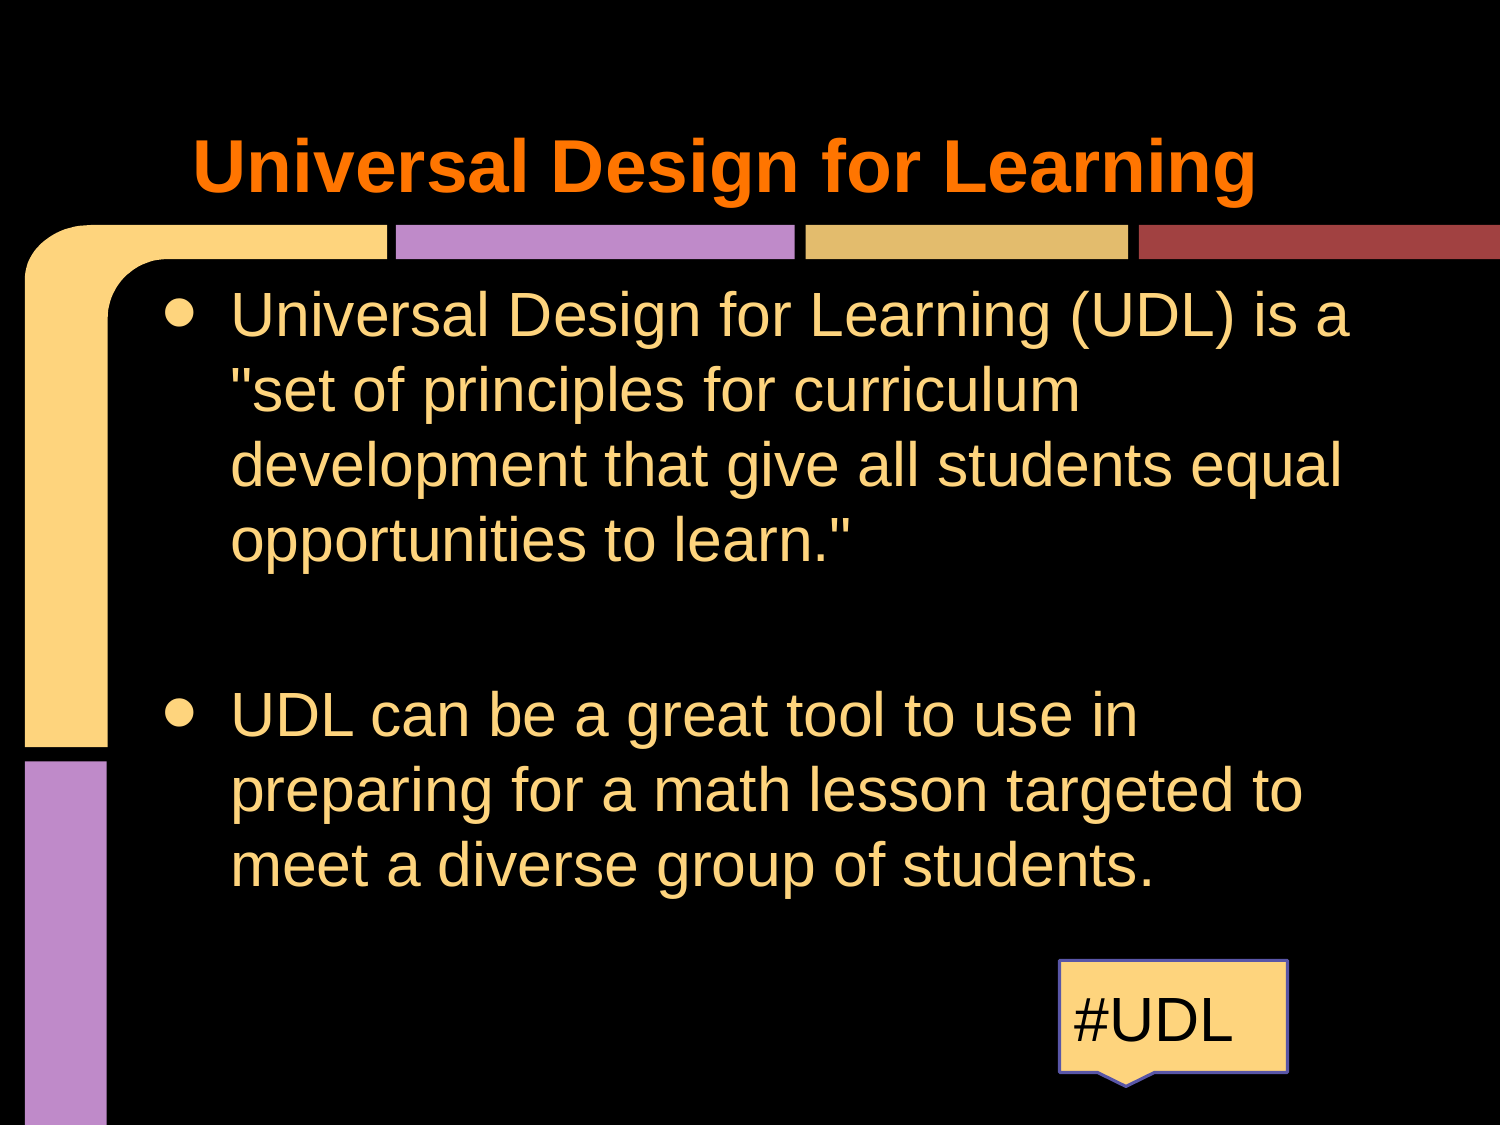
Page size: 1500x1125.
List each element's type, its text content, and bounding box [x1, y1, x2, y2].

text_box #UDL [1059, 960, 1288, 1087]
list Universal Design for Learning (UDL) is a "set of principles for curriculum development that give all students equal opportunities to learn." UDL can be a great tool to use in preparing for a math lesson targeted to meet a diverse group of students. [140, 259, 1425, 1078]
title Universal Design for Learning [140, 35, 1425, 223]
